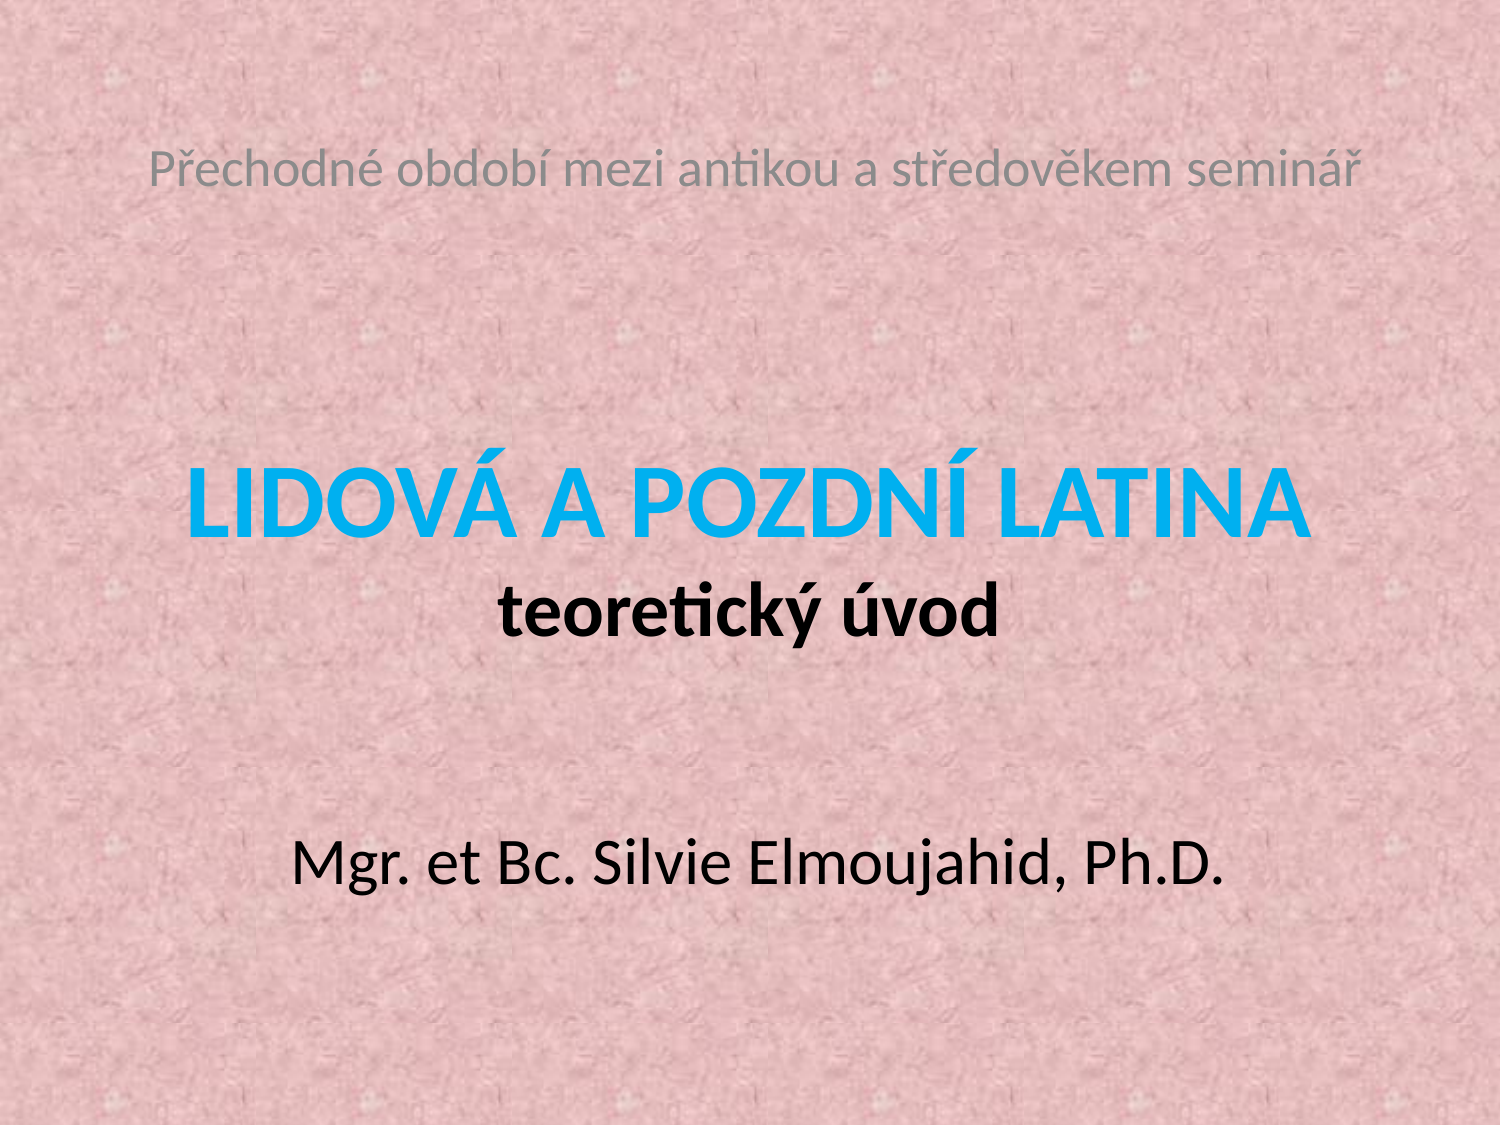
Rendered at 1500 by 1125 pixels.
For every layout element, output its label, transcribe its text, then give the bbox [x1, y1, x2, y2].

text_box Mgr. et Bc. Silvie Elmoujahid, Ph.D. [242, 810, 1275, 949]
subtitle Přechodné období mezi antikou a středověkem seminář [100, 125, 1412, 264]
picture [0, 0, 1500, 1125]
title LIDOVÁ A POZDNÍ LATINA teoretický úvod [112, 420, 1388, 662]
